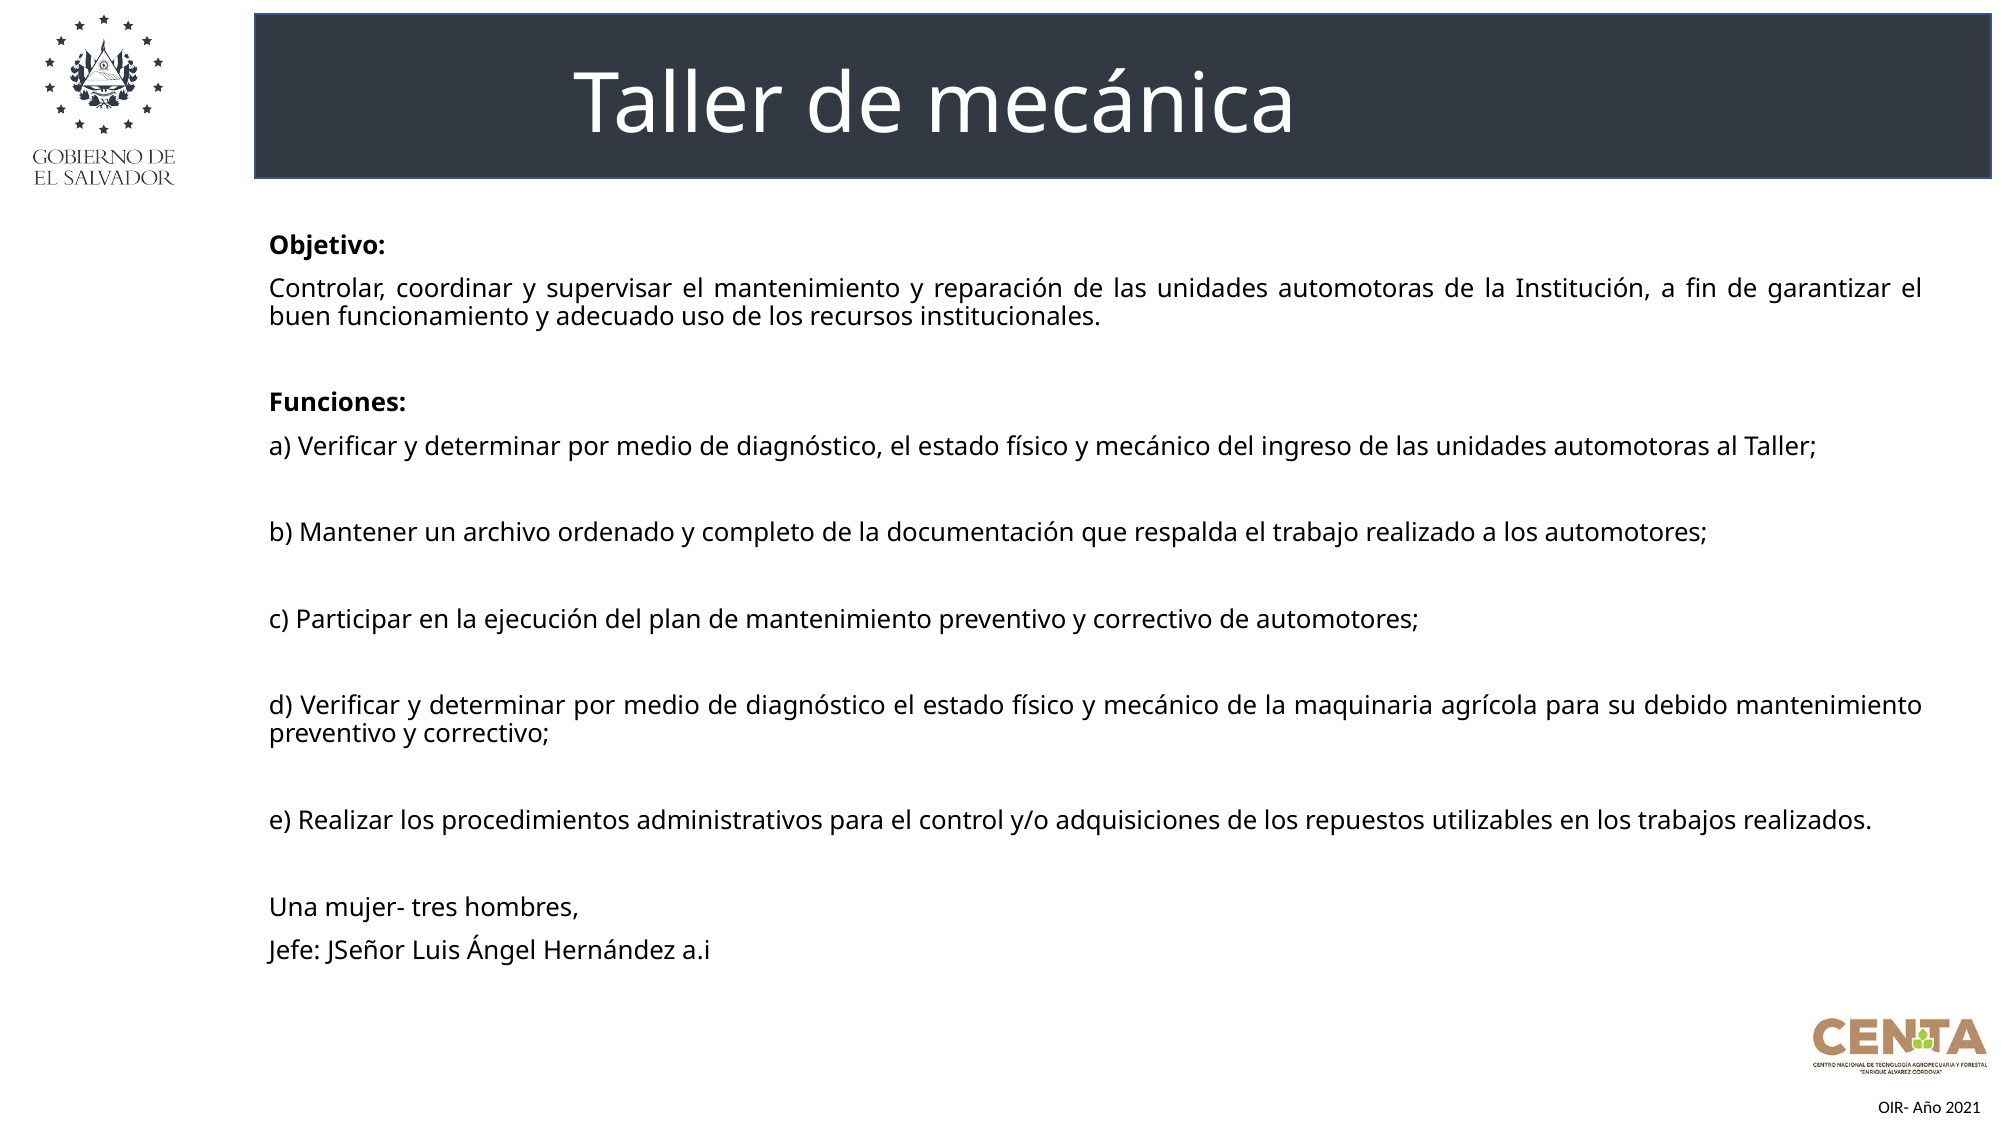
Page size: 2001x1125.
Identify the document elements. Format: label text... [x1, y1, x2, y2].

list Objetivo: Controlar, coordinar y supervisar el mantenimiento y reparación de las unidades automotoras de la Institución, a fin de garantizar el buen funcionamiento y adecuado uso de los recursos institucionales. Funciones: a) Verificar y determinar por medio de diagnóstico, el estado físico y mecánico del ingreso de las unidades automotoras al Taller; b) Mantener un archivo ordenado y completo de la documentación que respalda el trabajo realizado a los automotores; c) Participar en la ejecución del plan de mantenimiento preventivo y correctivo de automotores; d) Verificar y determinar por medio de diagnóstico el estado físico y mecánico de la maquinaria agrícola para su debido mantenimiento preventivo y correctivo; e) Realizar los procedimientos administrativos para el control y/o adquisiciones de los repuestos utilizables en los trabajos realizados. Una mujer- tres hombres, Jefe: JSeñor Luis Ángel Hernández a.i [253, 224, 1941, 974]
picture [1813, 1018, 1987, 1075]
picture [33, 14, 175, 185]
text_box OIR- Año 2021 [1863, 1088, 2000, 1125]
title Taller de mecánica [253, 11, 1941, 200]
